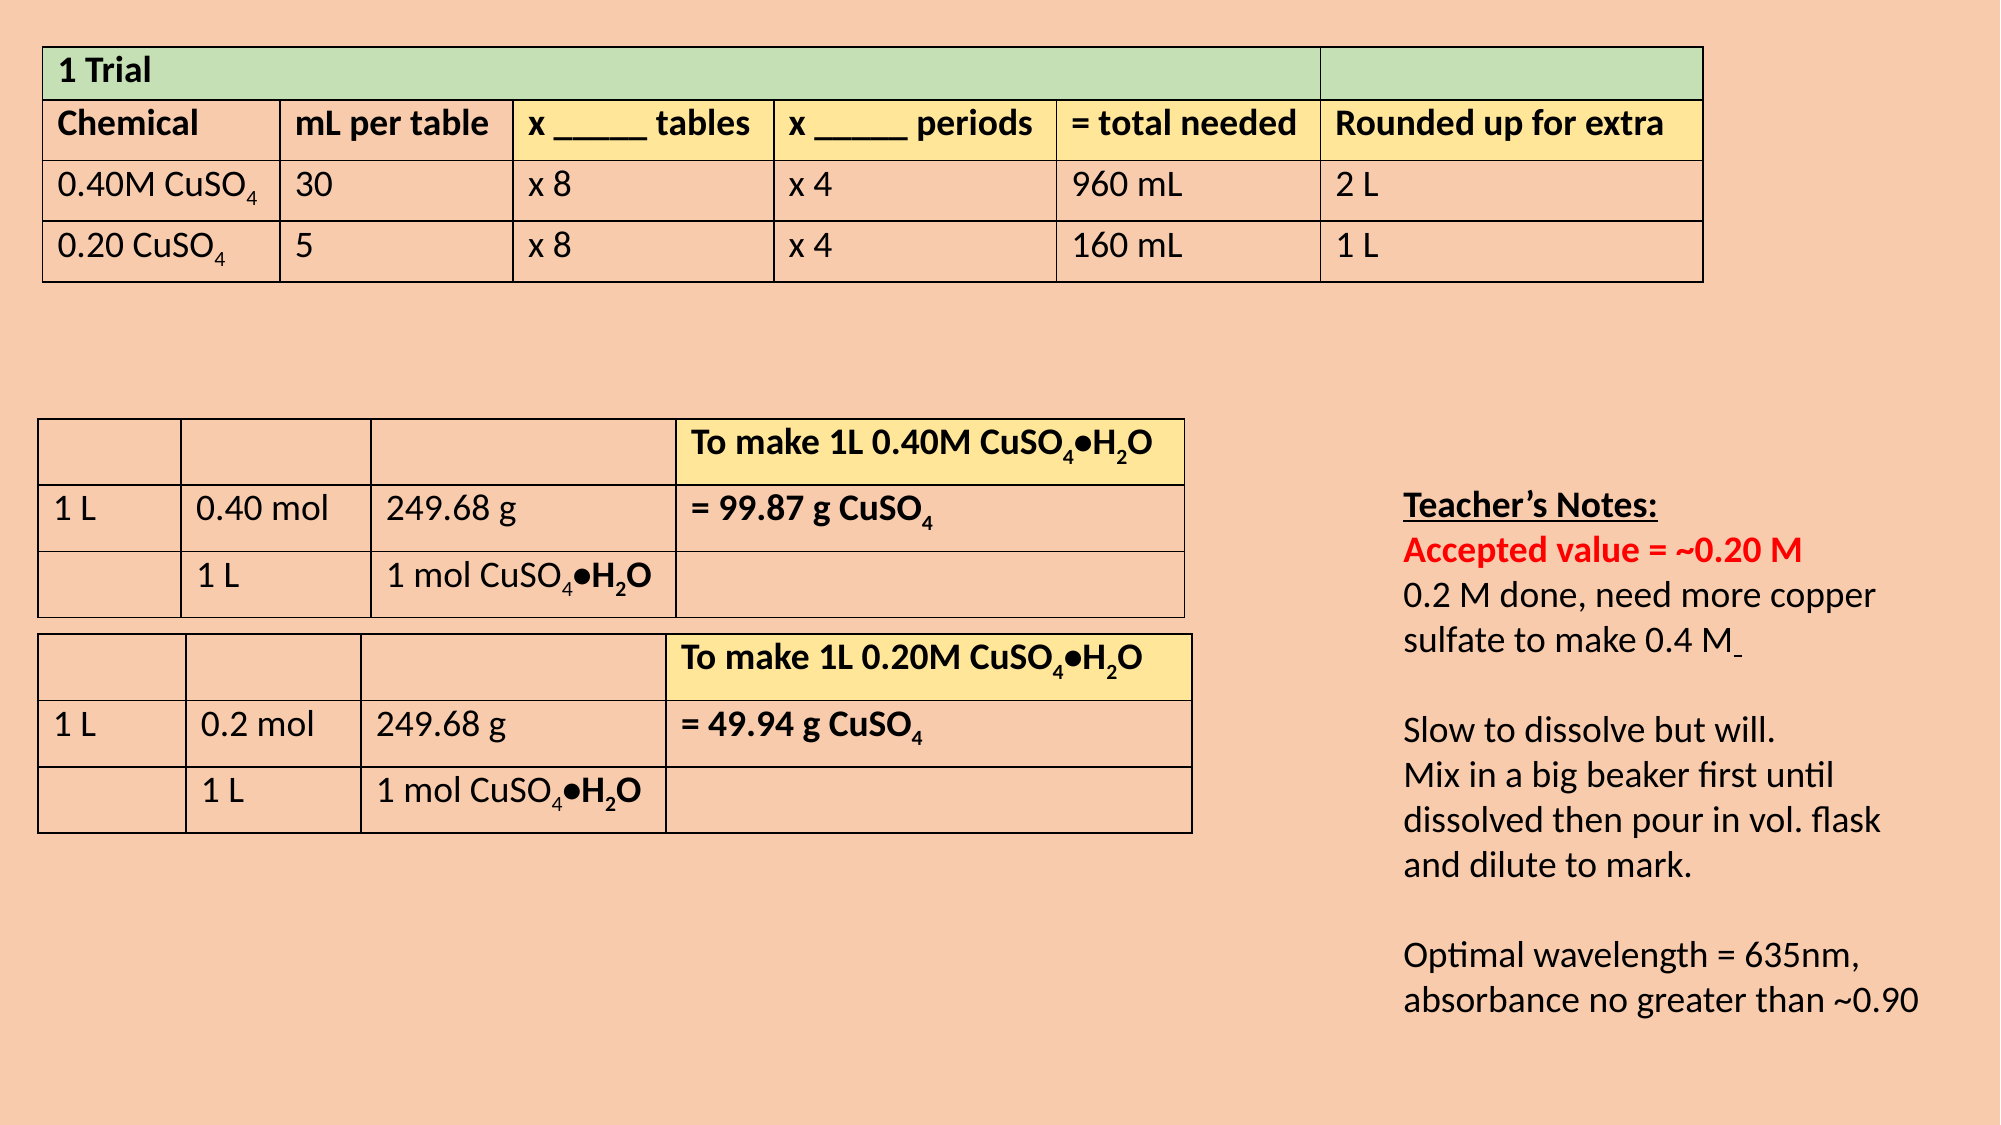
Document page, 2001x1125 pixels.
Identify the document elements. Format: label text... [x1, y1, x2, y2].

table_cell 960 mL [1057, 161, 1320, 220]
table_cell 160 mL [1057, 222, 1320, 281]
table_header To make 1L 0.40M CuSO4•H2O [677, 420, 1184, 484]
table_cell 1 L [39, 486, 180, 551]
table_cell x 8 [514, 222, 773, 281]
table_cell 0.2 mol [187, 701, 360, 766]
table_cell [39, 768, 185, 832]
table_cell x _____ periods [775, 101, 1056, 160]
table_cell x 8 [514, 161, 773, 220]
table_header [362, 635, 665, 700]
table_cell 30 [281, 161, 512, 220]
table_header [187, 635, 360, 700]
table_cell [39, 552, 180, 617]
text_box Teacher’s Notes: Accepted value = ~0.20 M 0.2 M done, need more copper sulfate to make 0.4 M Slow to dissolve but will. Mix in a big beaker first until dissolved then pour in vol. flask and dilute to mark. Optimal wavelength = 635nm, absorbance no greater than ~0.90 [1388, 472, 1963, 1072]
table_header [39, 635, 185, 700]
table_cell 1 L [39, 701, 185, 766]
table_cell = 49.94 g CuSO4 [667, 701, 1191, 766]
table_cell = total needed [1057, 101, 1320, 160]
table_cell 1 L [1321, 222, 1702, 281]
table_cell mL per table [281, 101, 512, 160]
table_cell x _____ tables [514, 101, 773, 160]
table_cell 249.68 g [372, 486, 675, 551]
table_cell x 4 [775, 222, 1056, 281]
table_header 1 Trial [43, 48, 1320, 99]
table_cell [667, 768, 1191, 832]
table_cell 1 L [182, 552, 370, 617]
table_cell 1 mol CuSO4•H2O [372, 552, 675, 617]
table_cell 1 L [187, 768, 360, 832]
table_cell 5 [281, 222, 512, 281]
table_header [1321, 48, 1702, 99]
table_cell = 99.87 g CuSO4 [677, 486, 1184, 551]
table_cell 0.40 mol [182, 486, 370, 551]
table_cell Chemical [43, 101, 279, 160]
table_cell 249.68 g [362, 701, 665, 766]
table_cell 2 L [1321, 161, 1702, 220]
table_header [39, 420, 180, 484]
table_cell x 4 [775, 161, 1056, 220]
table_cell 0.40M CuSO4 [43, 161, 279, 220]
table_cell 1 mol CuSO4•H2O [362, 768, 665, 832]
table_header [372, 420, 675, 484]
table_header [182, 420, 370, 484]
table_cell [677, 552, 1184, 617]
table_cell 0.20 CuSO4 [43, 222, 279, 281]
table_header To make 1L 0.20M CuSO4•H2O [667, 635, 1191, 700]
table_cell Rounded up for extra [1321, 101, 1702, 160]
